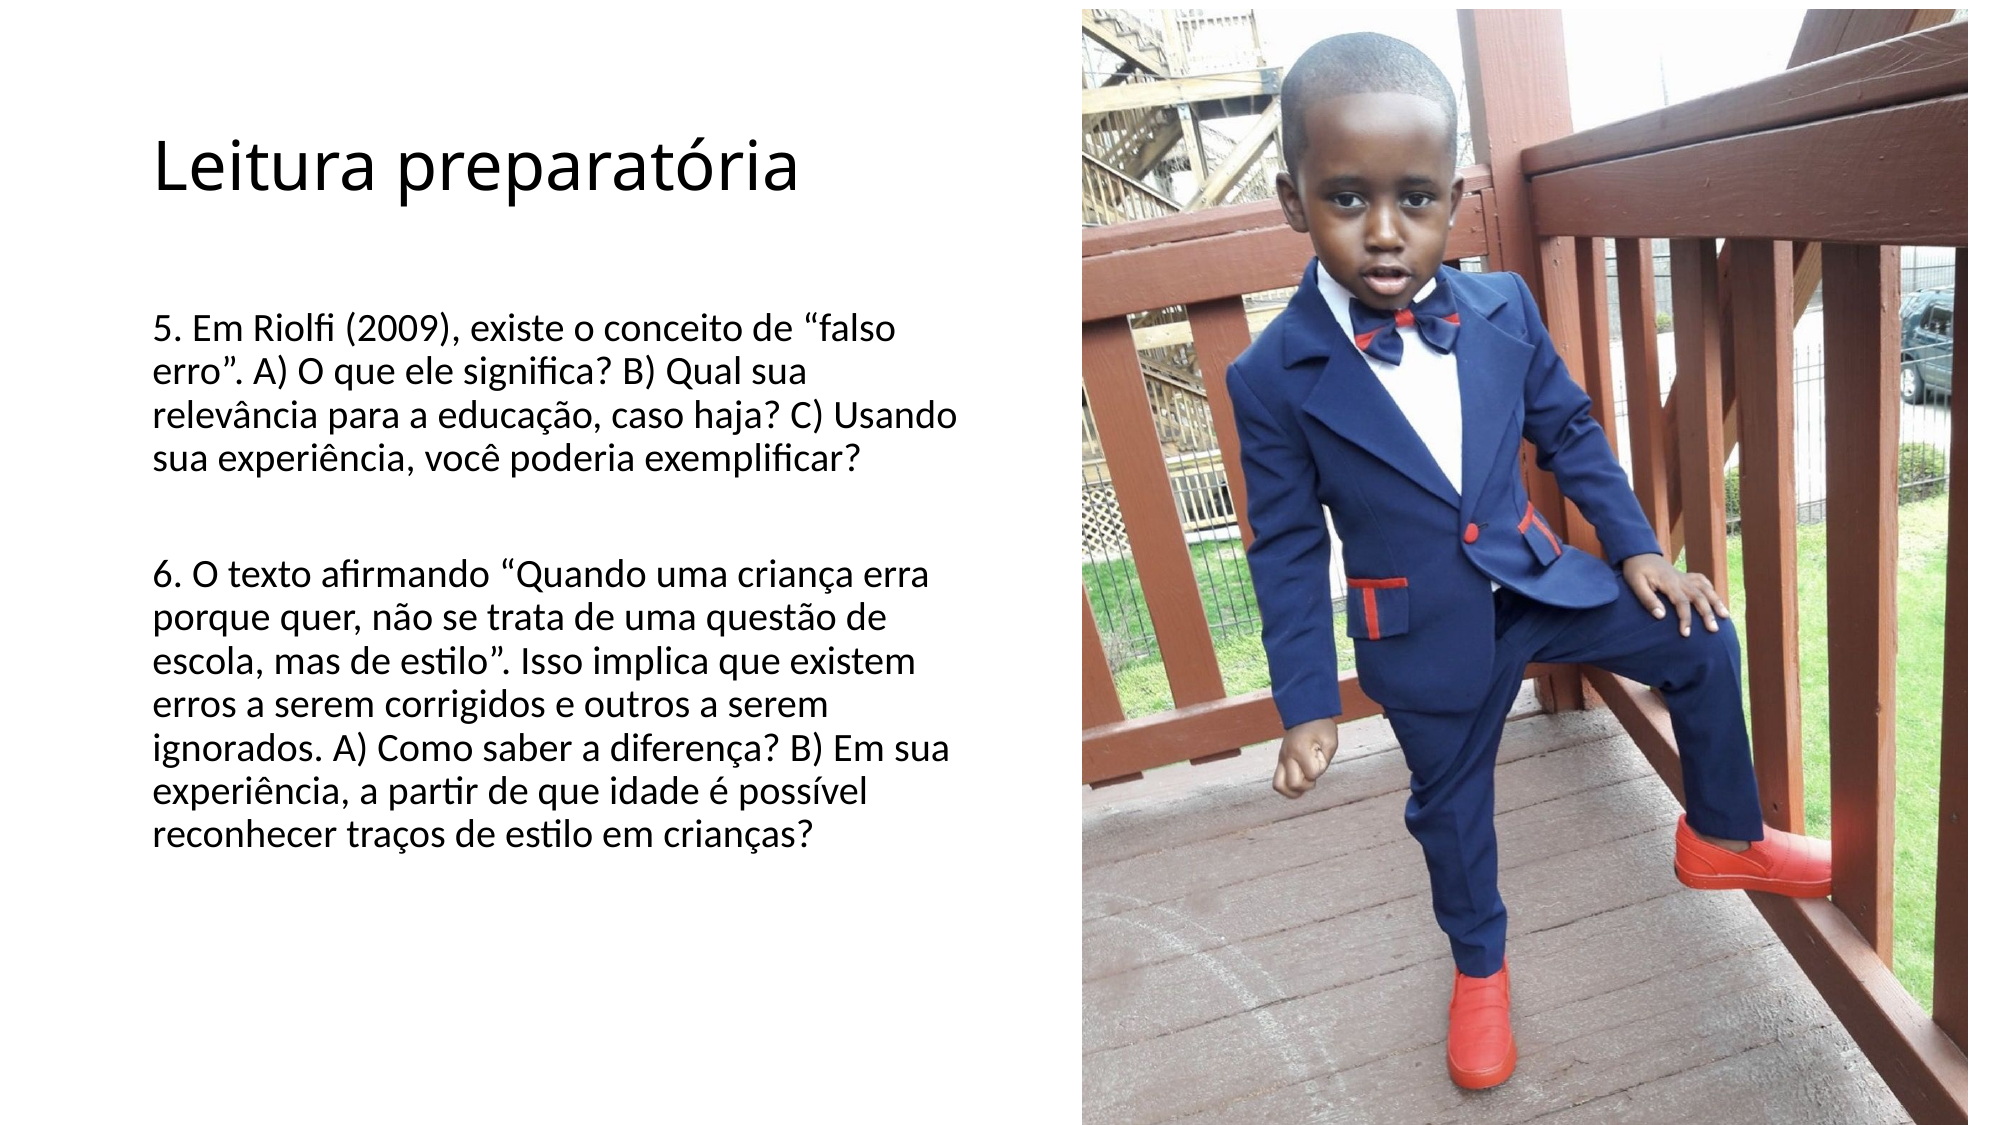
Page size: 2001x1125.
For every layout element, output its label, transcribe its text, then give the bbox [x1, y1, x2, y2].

list 5. Em Riolfi (2009), existe o conceito de “falso erro”. A) O que ele significa? B) Qual sua relevância para a educação, caso haja? C) Usando sua experiência, você poderia exemplificar? 6. O texto afirmando “Quando uma criança erra porque quer, não se trata de uma questão de escola, mas de estilo”. Isso implica que existem erros a serem corrigidos e outros a serem ignorados. A) Como saber a diferença? B) Em sua experiência, a partir de que idade é possível reconhecer traços de estilo em crianças? [137, 299, 988, 1014]
title Leitura preparatória [137, 59, 1082, 278]
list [1082, 9, 1968, 1125]
